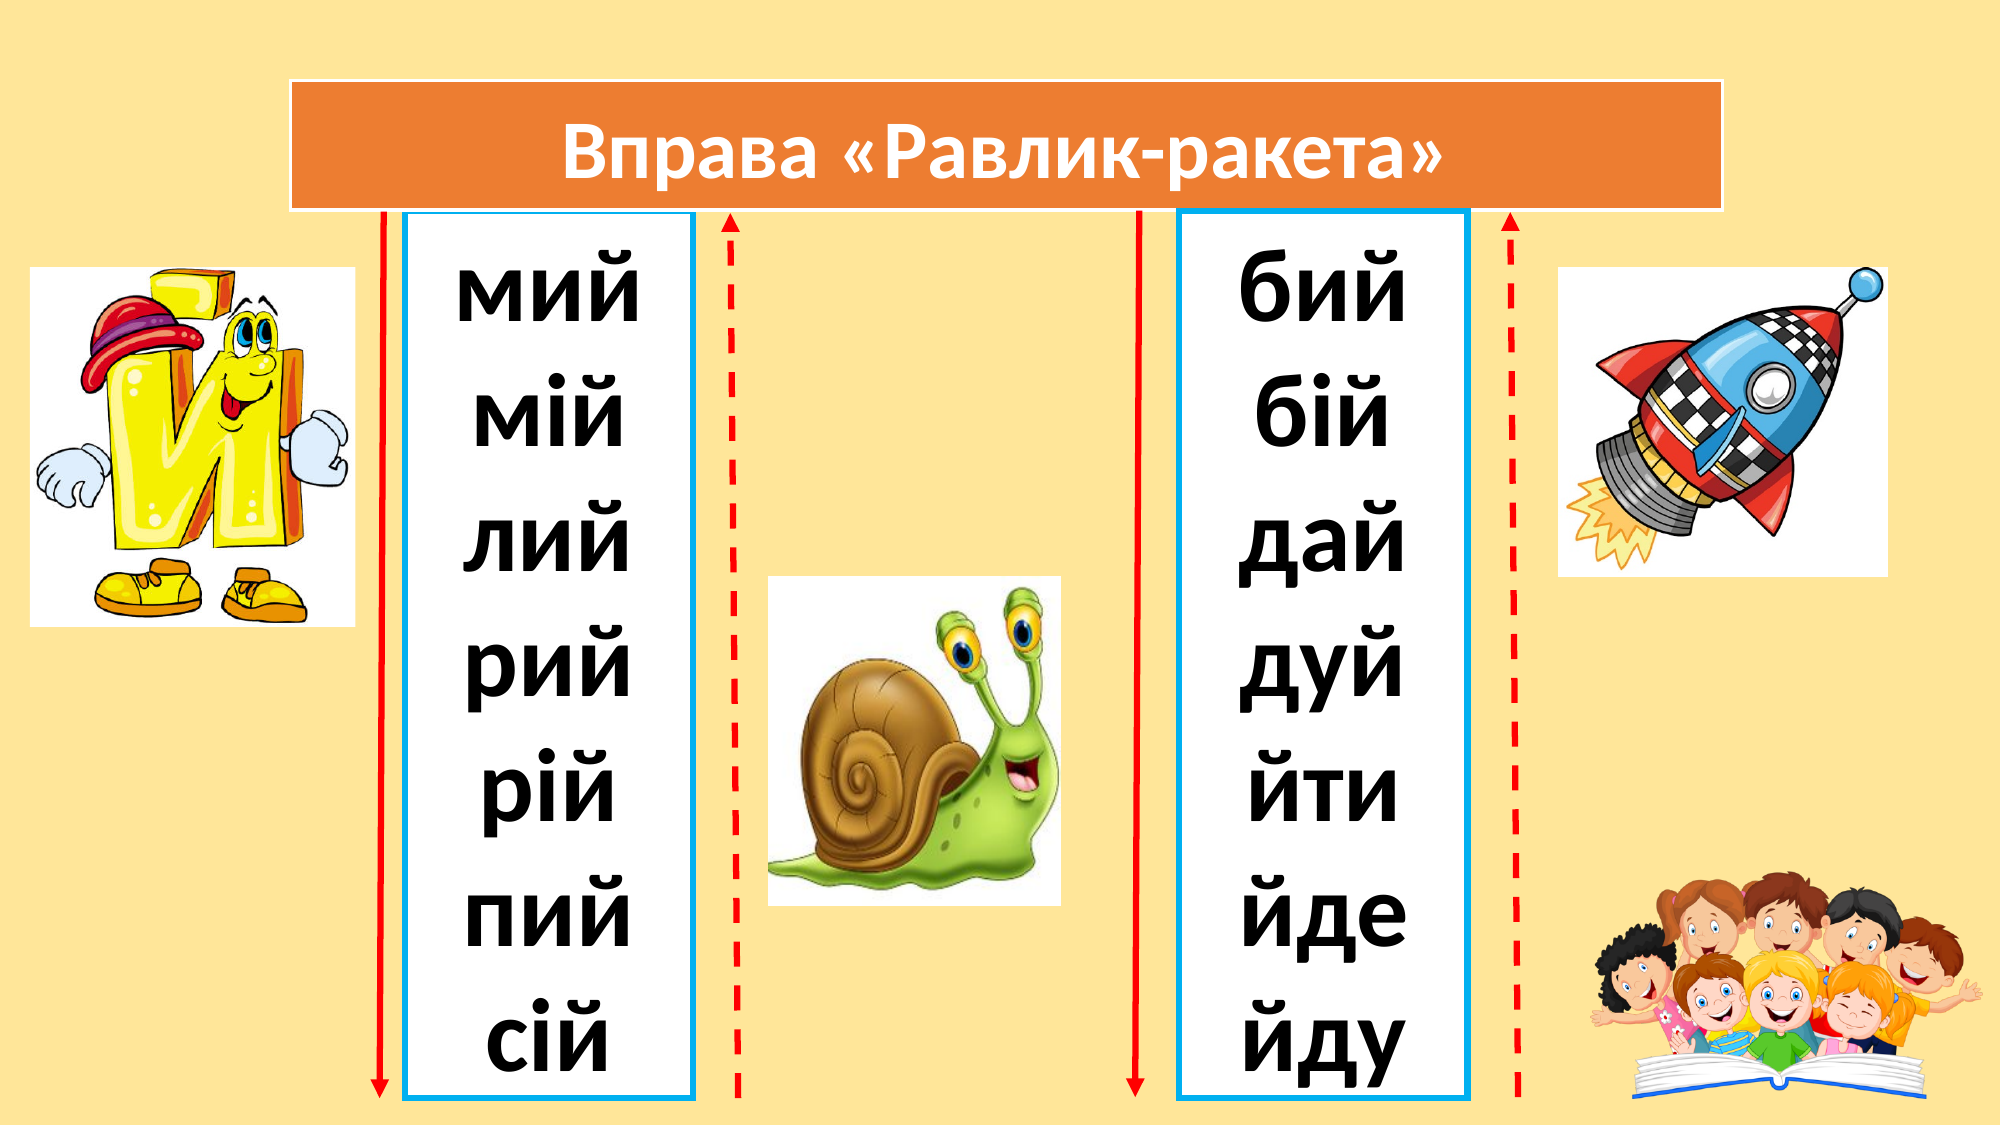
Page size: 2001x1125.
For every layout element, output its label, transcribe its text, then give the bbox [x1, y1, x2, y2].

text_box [1510, 212, 1519, 1098]
text_box Вправа «Равлик-ракета» [289, 79, 1724, 212]
picture [29, 267, 356, 627]
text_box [1135, 210, 1140, 1098]
picture [768, 576, 1061, 906]
picture [1590, 869, 1983, 1099]
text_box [379, 211, 384, 1099]
picture [1558, 267, 1888, 577]
text_box бий бій дай дуй йти йде йду [1178, 210, 1468, 1099]
text_box мий мій лий рий рій пий сій [404, 212, 694, 1099]
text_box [730, 213, 739, 1099]
